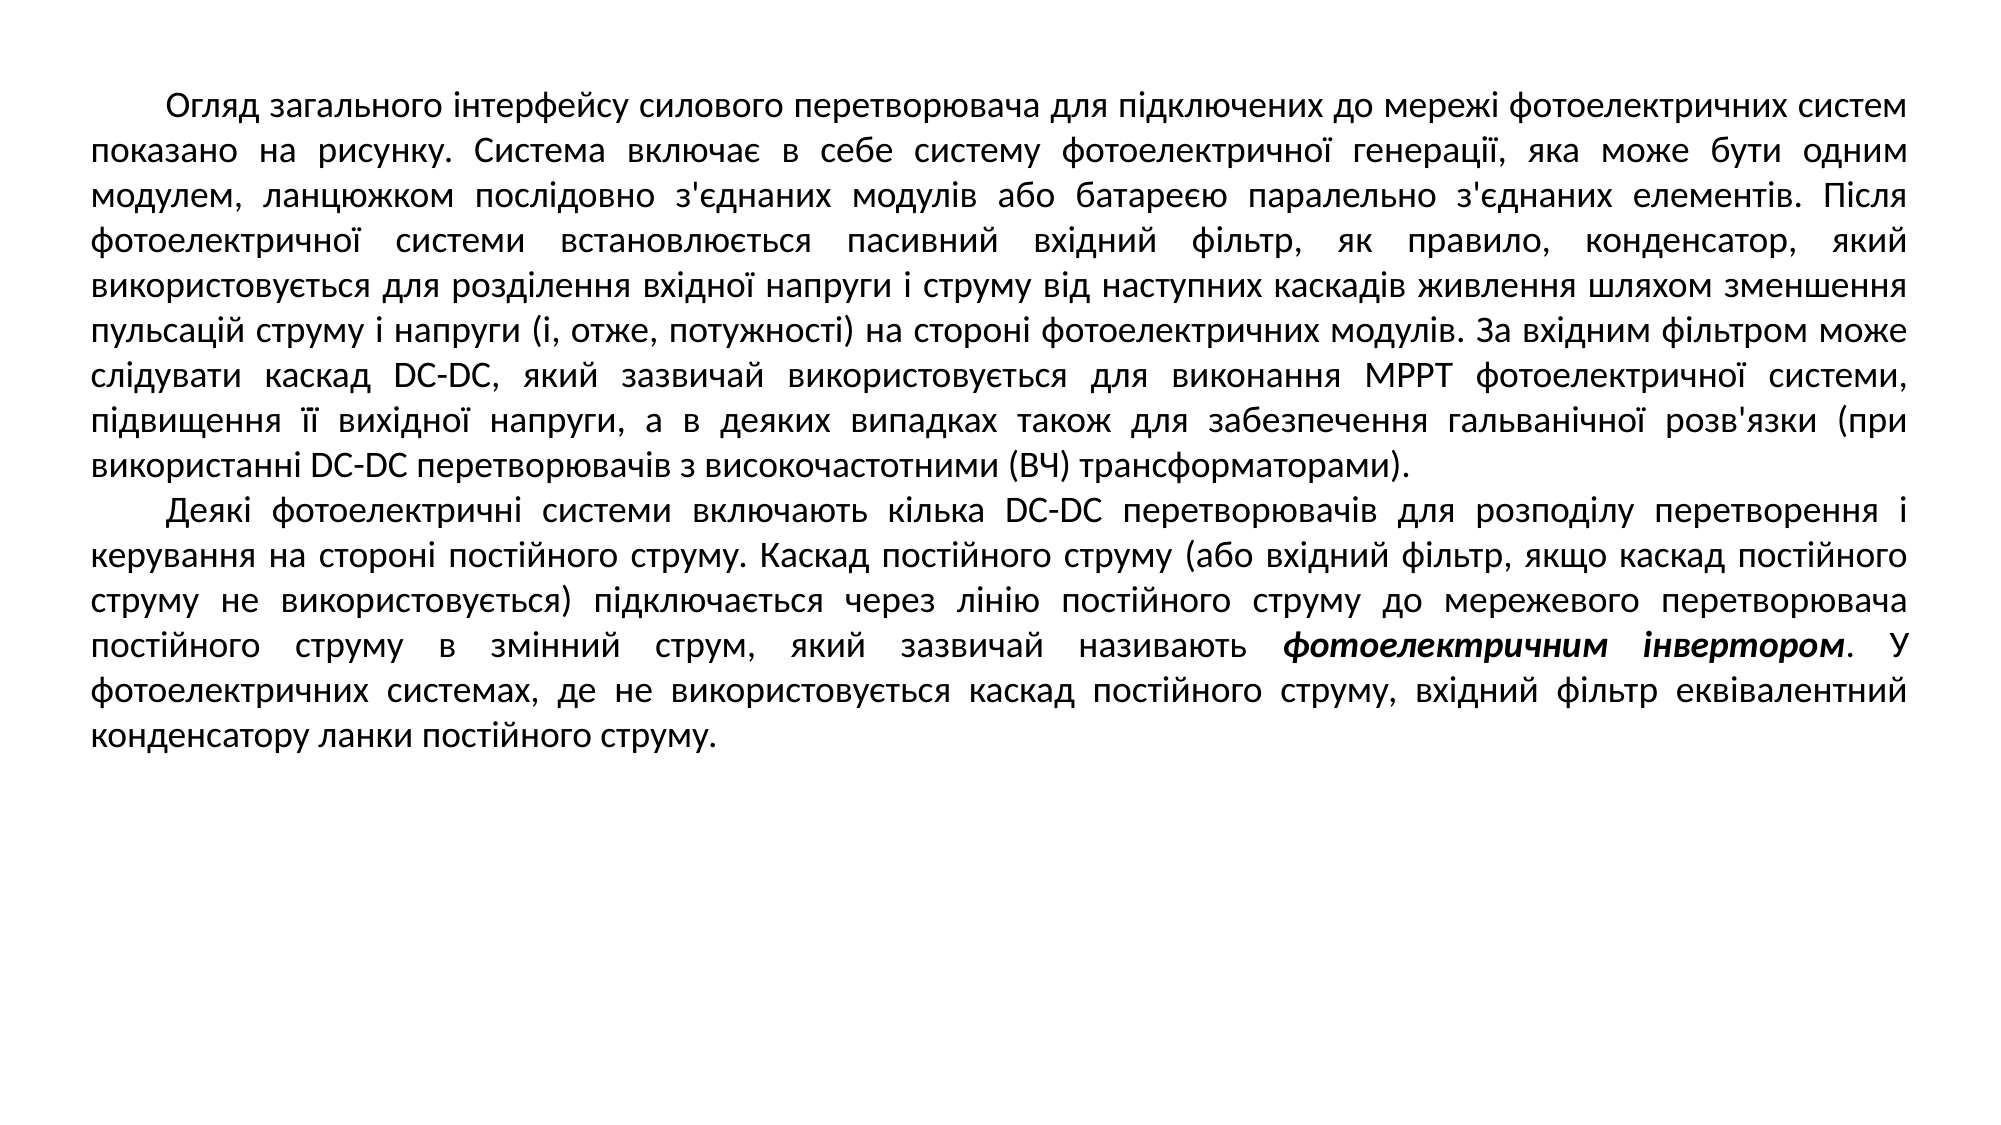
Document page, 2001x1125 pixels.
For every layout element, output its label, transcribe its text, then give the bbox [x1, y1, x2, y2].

text_box Огляд загального інтерфейсу силового перетворювача для підключених до мережі фотоелектричних систем показано на рисунку. Система включає в себе систему фотоелектричної генерації, яка може бути одним модулем, ланцюжком послідовно з'єднаних модулів або батареєю паралельно з'єднаних елементів. Після фотоелектричної системи встановлюється пасивний вхідний фільтр, як правило, конденсатор, який використовується для розділення вхідної напруги і струму від наступних каскадів живлення шляхом зменшення пульсацій струму і напруги (і, отже, потужності) на стороні фотоелектричних модулів. За вхідним фільтром може слідувати каскад DC-DC, який зазвичай використовується для виконання MPPT фотоелектричної системи, підвищення її вихідної напруги, а в деяких випадках також для забезпечення гальванічної розв'язки (при використанні DC-DC перетворювачів з високочастотними (ВЧ) трансформаторами). Деякі фотоелектричні системи включають кілька DC-DC перетворювачів для розподілу перетворення і керування на стороні постійного струму. Каскад постійного струму (або вхідний фільтр, якщо каскад постійного струму не використовується) підключається через лінію постійного струму до мережевого перетворювача постійного струму в змінний струм, який зазвичай називають фотоелектричним інвертором. У фотоелектричних системах, де не використовується каскад постійного струму, вхідний фільтр еквівалентний конденсатору ланки постійного струму. [75, 72, 1925, 763]
